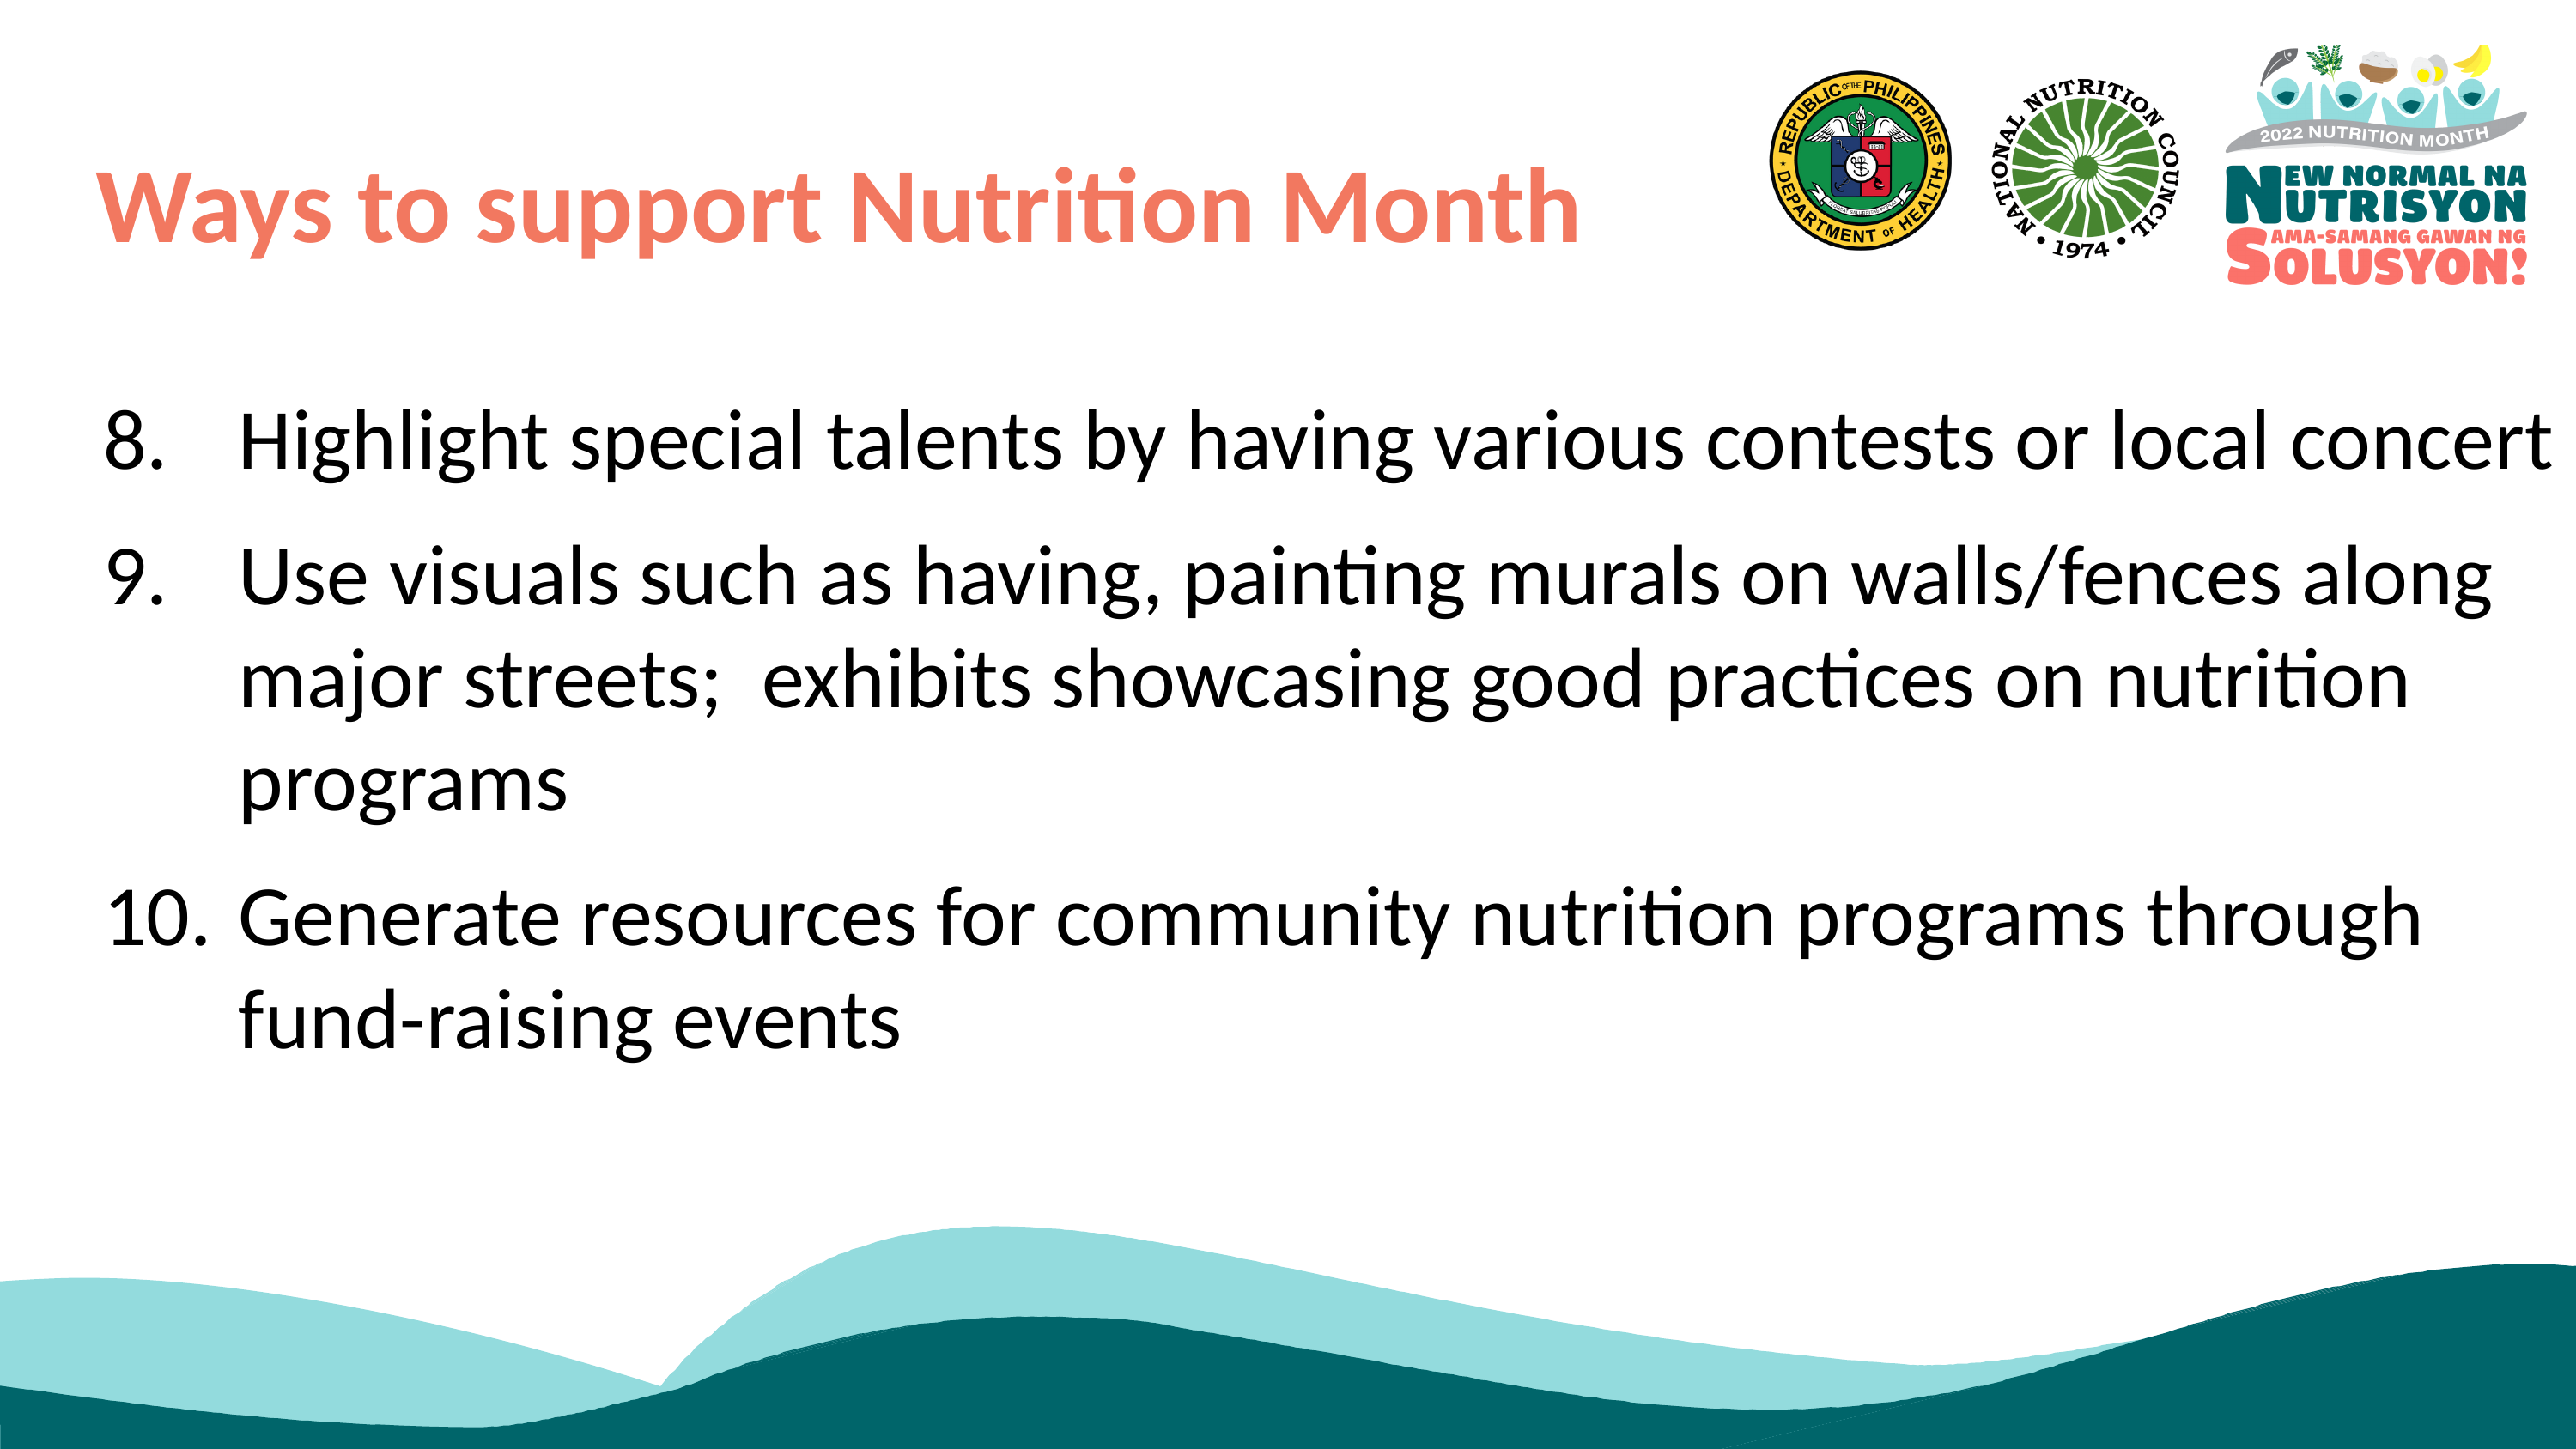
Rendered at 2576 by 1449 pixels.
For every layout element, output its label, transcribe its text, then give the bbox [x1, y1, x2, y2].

text_box Ways to support Nutrition Month [82, 128, 1861, 270]
picture [1984, 66, 2190, 264]
picture [2221, 45, 2541, 298]
text_box Highlight special talents by having various contests or local concert Use visuals such as having, painting murals on walls/fences along major streets; exhibits showcasing good practices on nutrition programs Generate resources for community nutrition programs through fund-raising events [89, 377, 2576, 1072]
picture [1765, 68, 1954, 252]
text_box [0, 1226, 2576, 1449]
